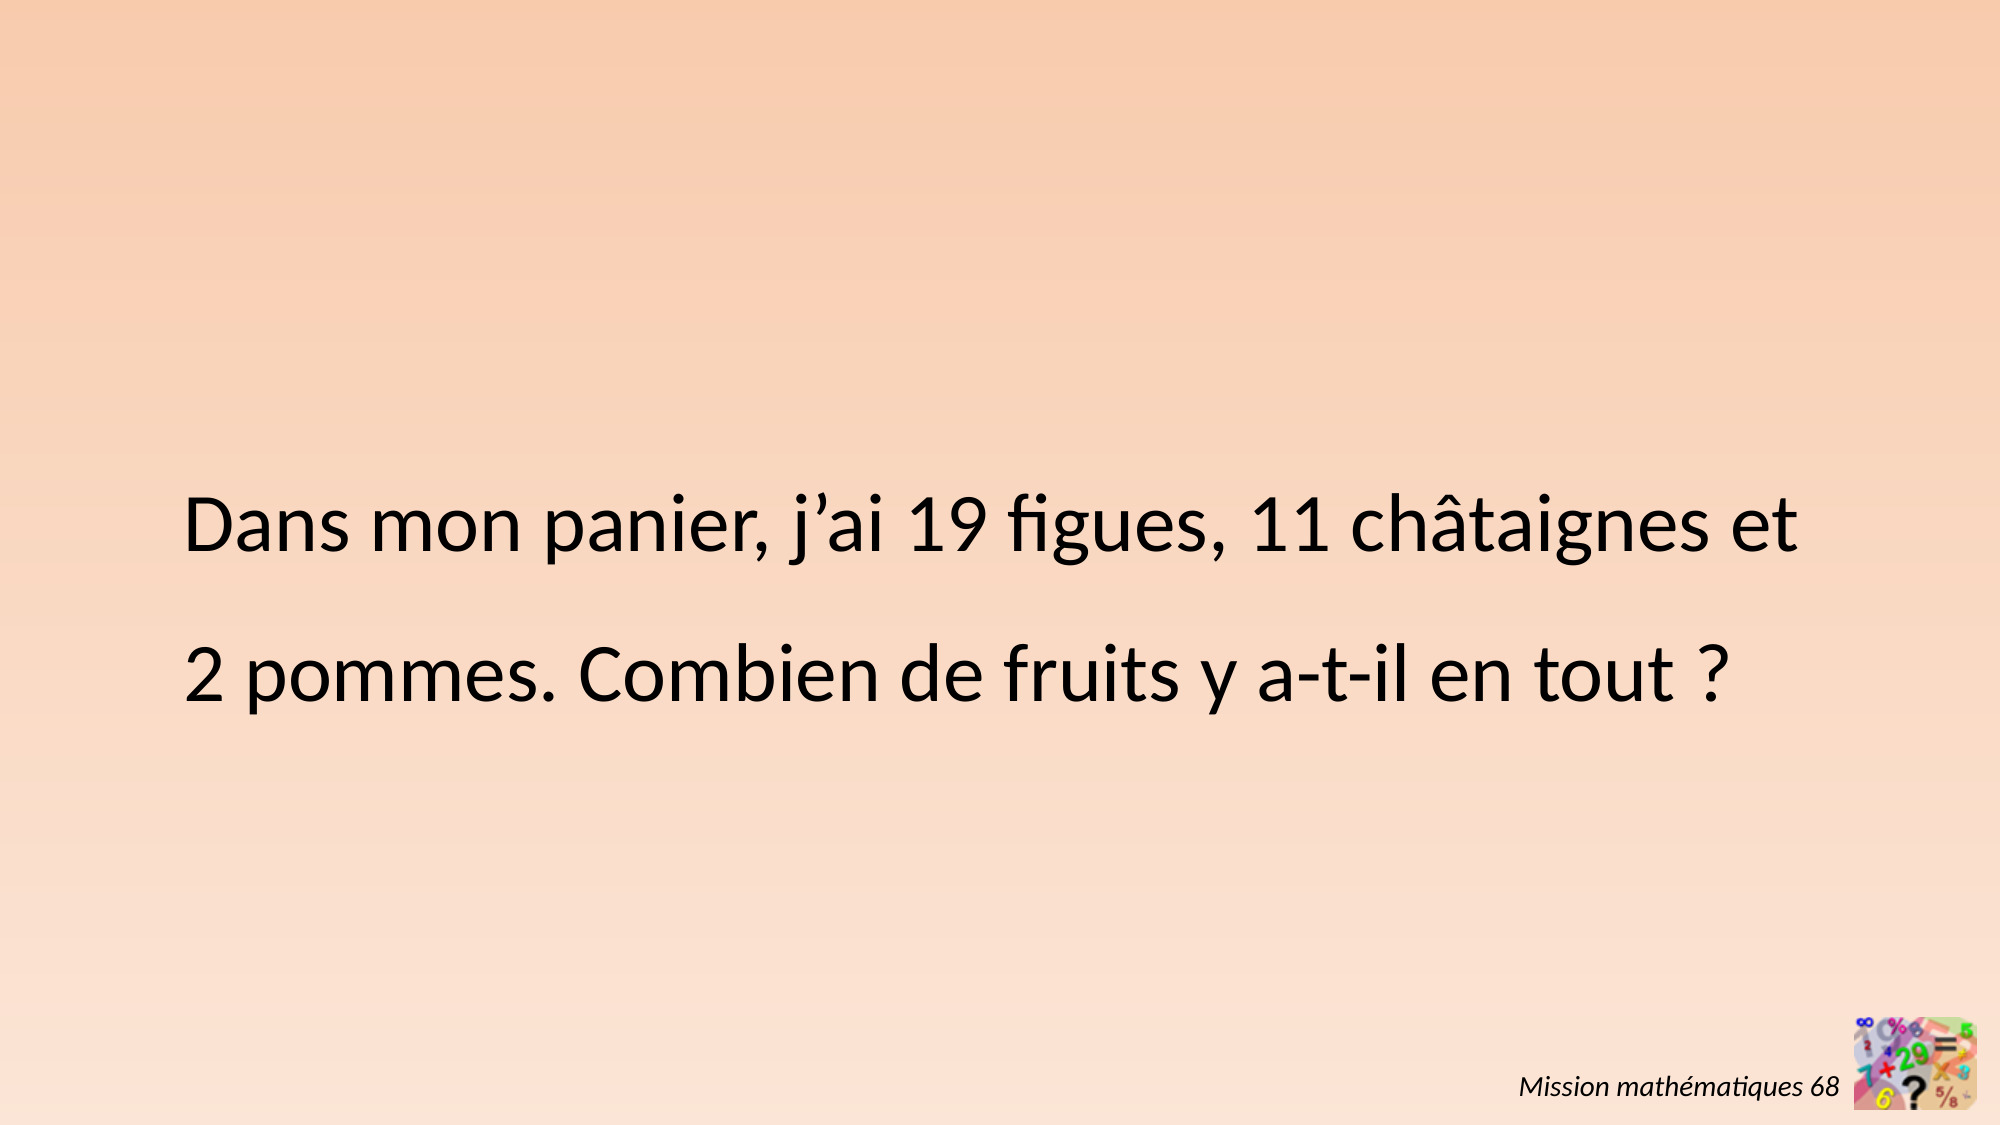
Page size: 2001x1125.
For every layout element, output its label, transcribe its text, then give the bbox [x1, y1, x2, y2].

picture [1854, 1017, 1977, 1110]
text_box Dans mon panier, j’ai 19 figues, 11 châtaignes et 2 pommes. Combien de fruits y a-t-il en tout ? [168, 411, 1832, 726]
text_box Mission mathématiques 68 [1501, 1059, 1854, 1110]
